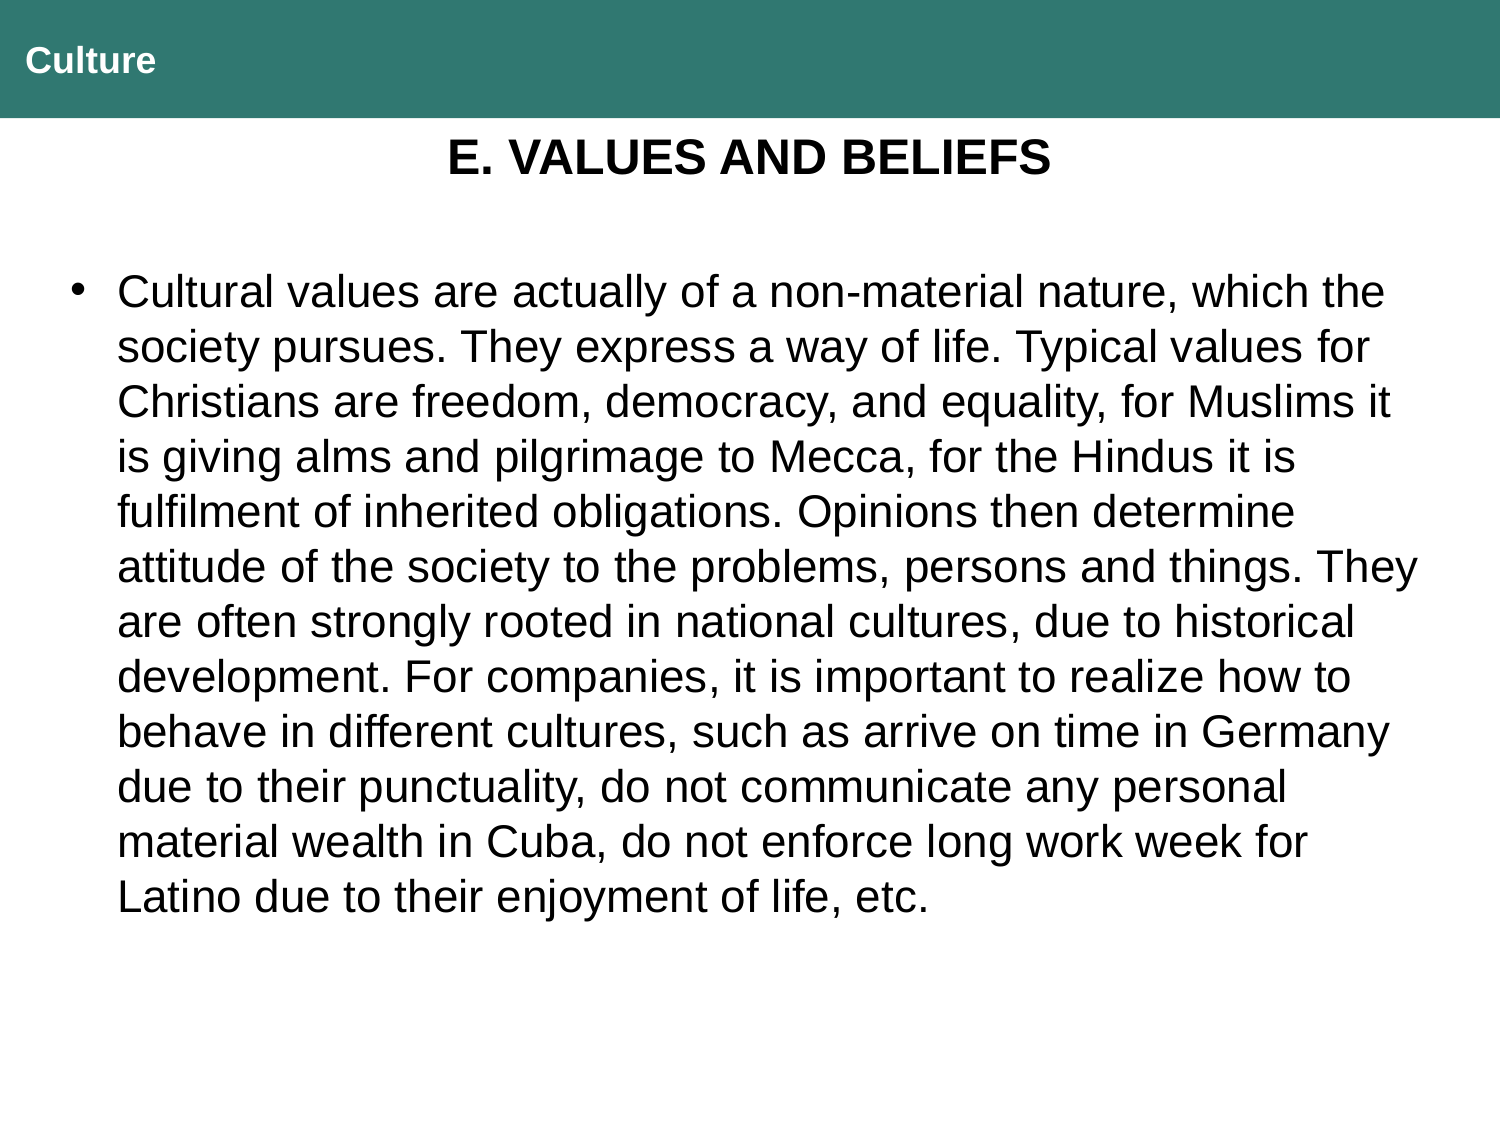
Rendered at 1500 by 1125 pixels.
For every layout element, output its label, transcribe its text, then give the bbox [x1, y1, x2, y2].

text_box Culture [0, 0, 1500, 120]
text_box Cultural values ​​are actually of a non-material nature, which the society pursues. They express a way of life. Typical values ​​for Christians are freedom, democracy, and equality, for Muslims it is giving alms and pilgrimage to Mecca, for the Hindus it is fulfilment of inherited obligations. Opinions then determine attitude of the society to the problems, persons and things. They are often strongly rooted in national cultures, due to historical development. For companies, it is important to realize how to behave in different cultures, such as arrive on time in Germany due to their punctuality, do not communicate any personal material wealth in Cuba, do not enforce long work week for Latino due to their enjoyment of life, etc. [55, 253, 1446, 929]
text_box E. VALUES AND BELIEFS [55, 117, 1444, 193]
